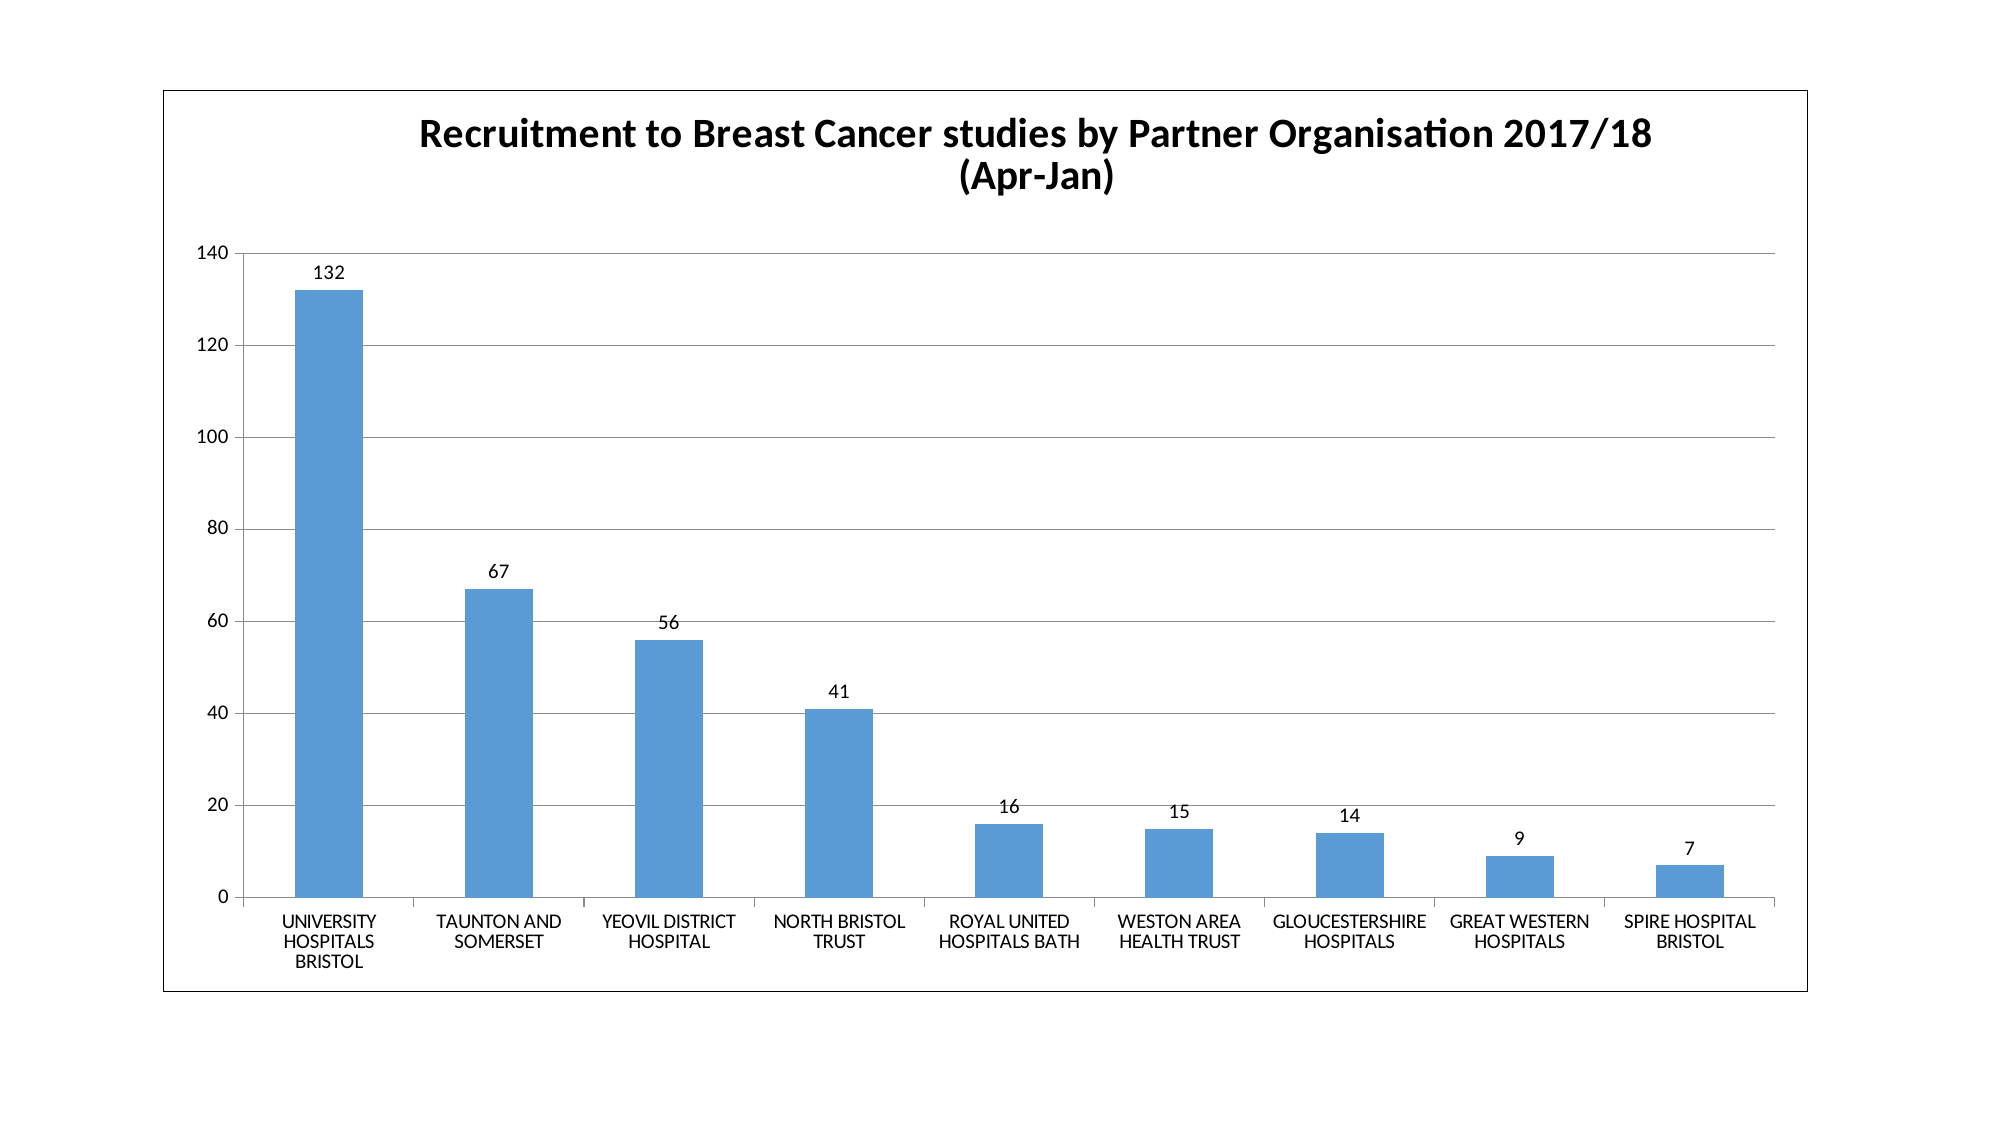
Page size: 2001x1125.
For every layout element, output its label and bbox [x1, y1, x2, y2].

chart [163, 89, 1808, 992]
